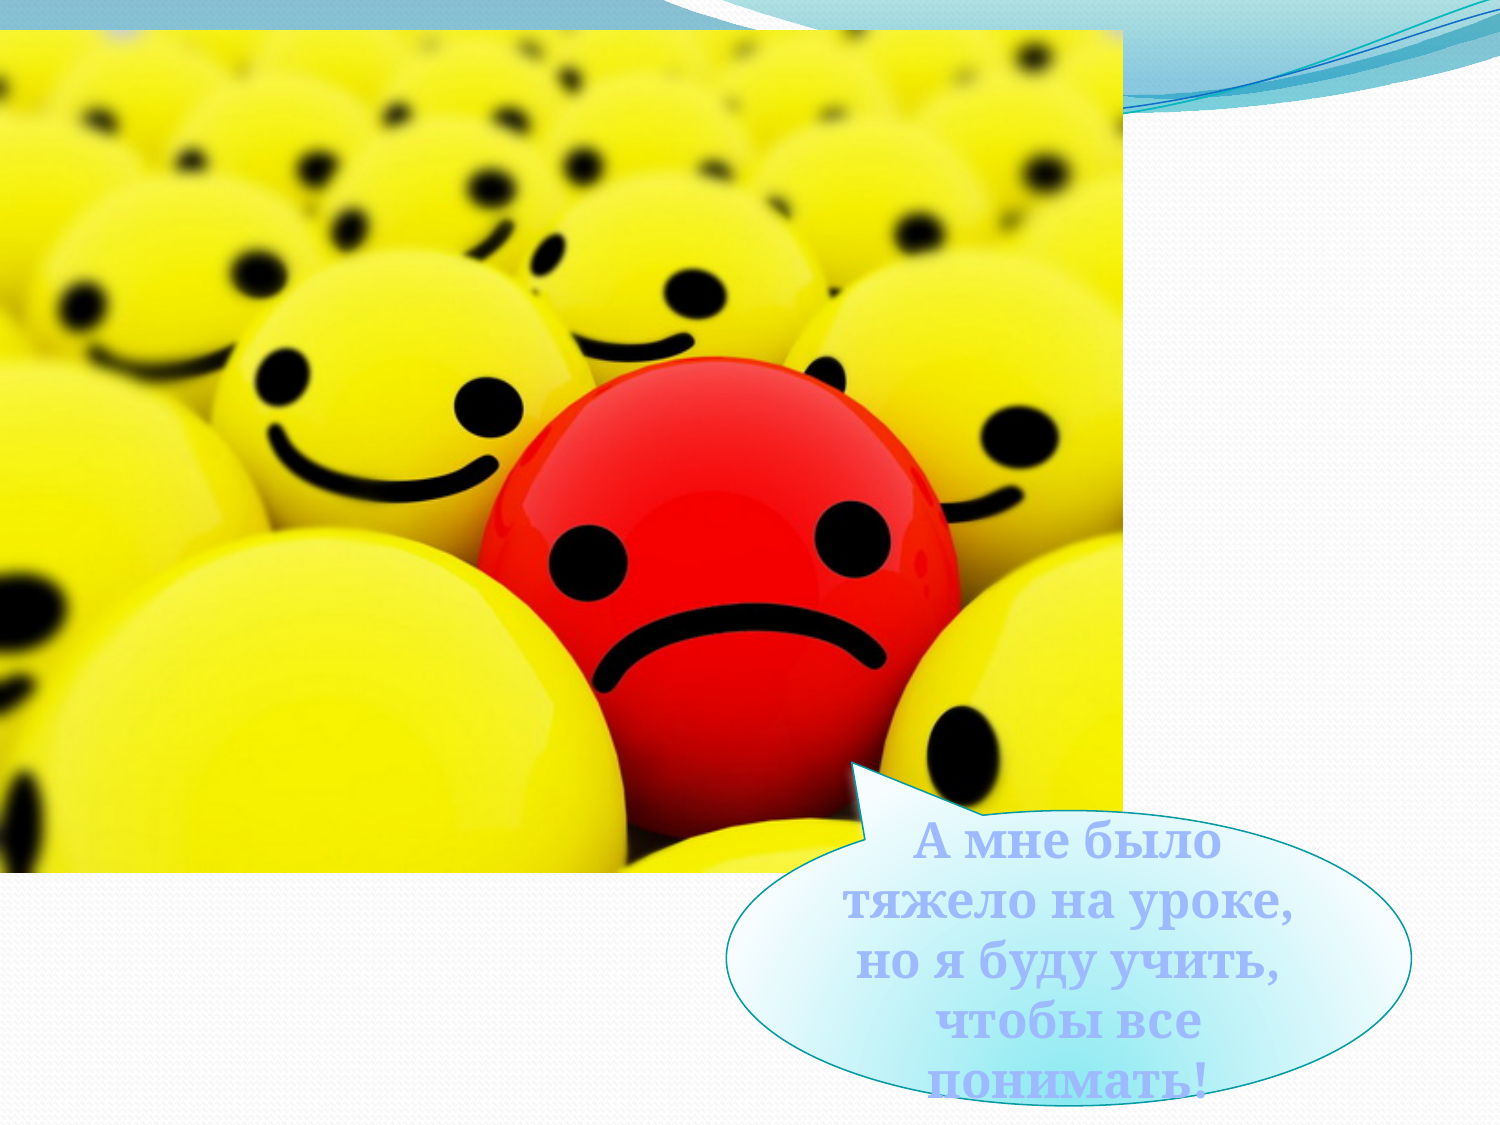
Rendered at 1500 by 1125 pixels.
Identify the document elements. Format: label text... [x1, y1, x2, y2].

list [0, 30, 1123, 873]
text_box А мне было тяжело на уроке, но я буду учить, чтобы все понимать! [725, 811, 1413, 1107]
